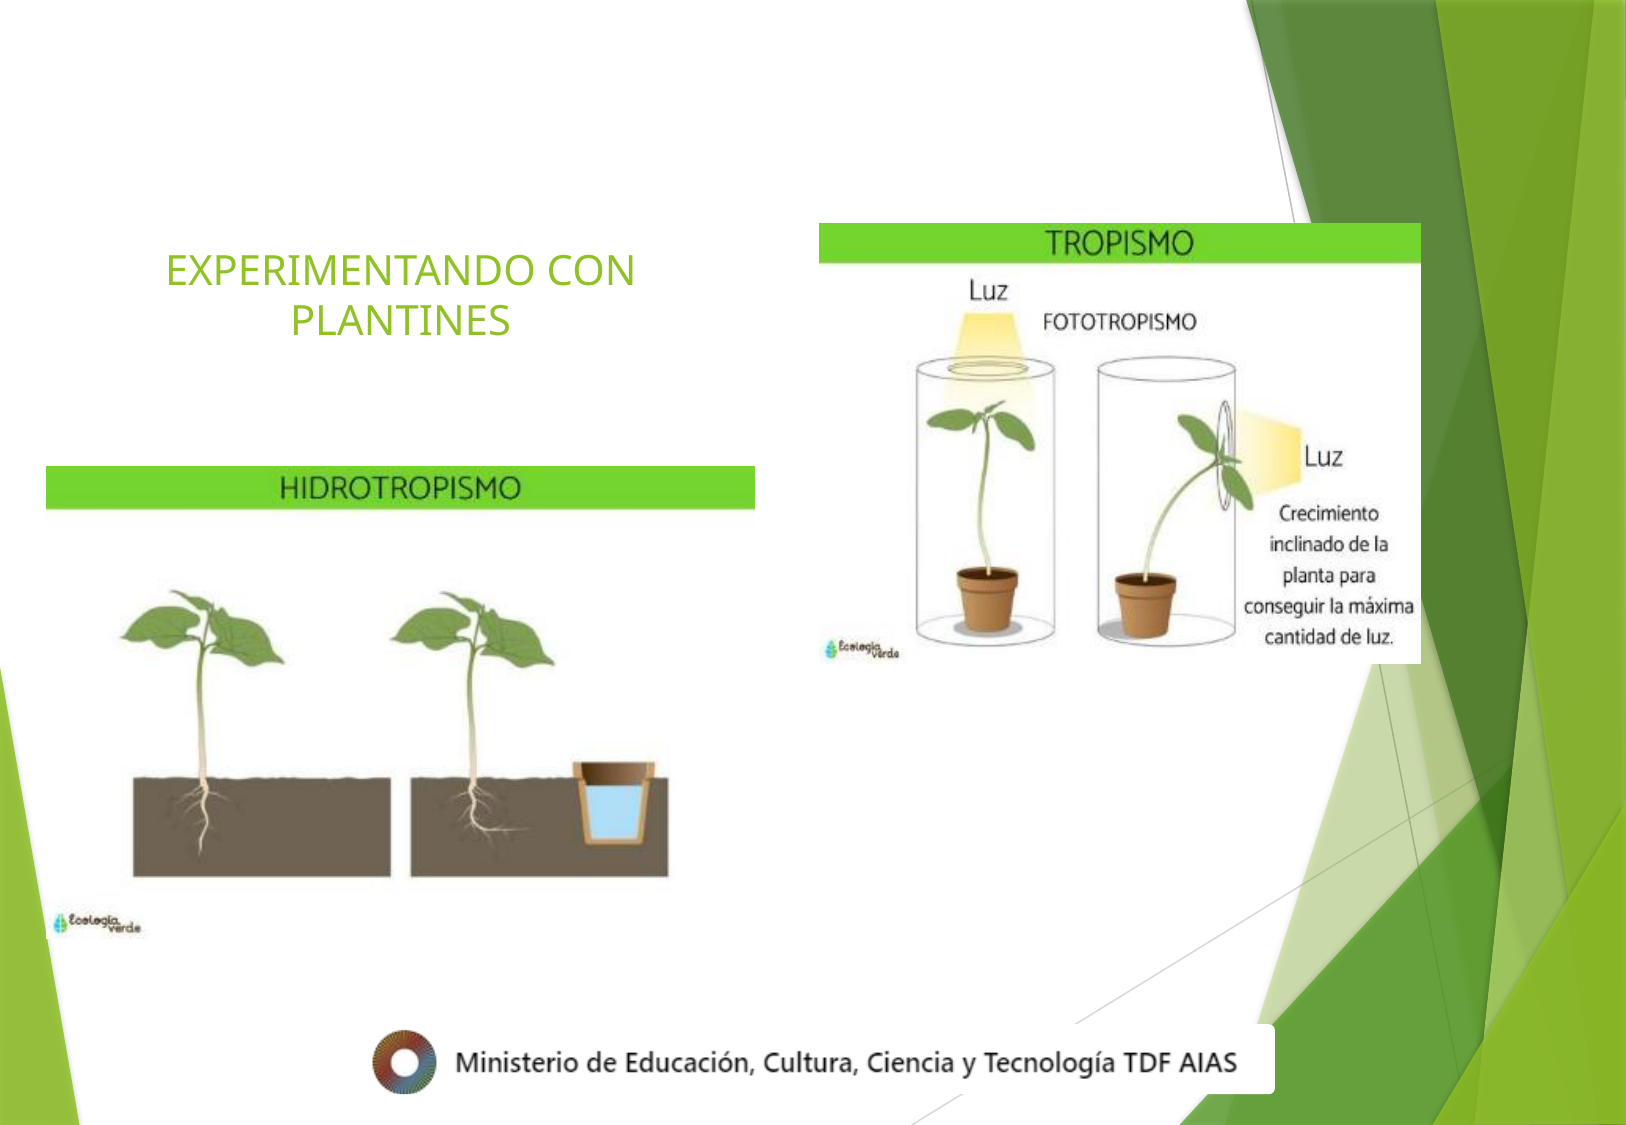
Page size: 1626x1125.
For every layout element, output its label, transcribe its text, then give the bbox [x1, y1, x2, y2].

picture [46, 466, 756, 940]
picture [349, 1023, 1276, 1095]
title EXPERIMENTANDO CON PLANTINES [133, 223, 668, 352]
picture [818, 222, 1422, 665]
